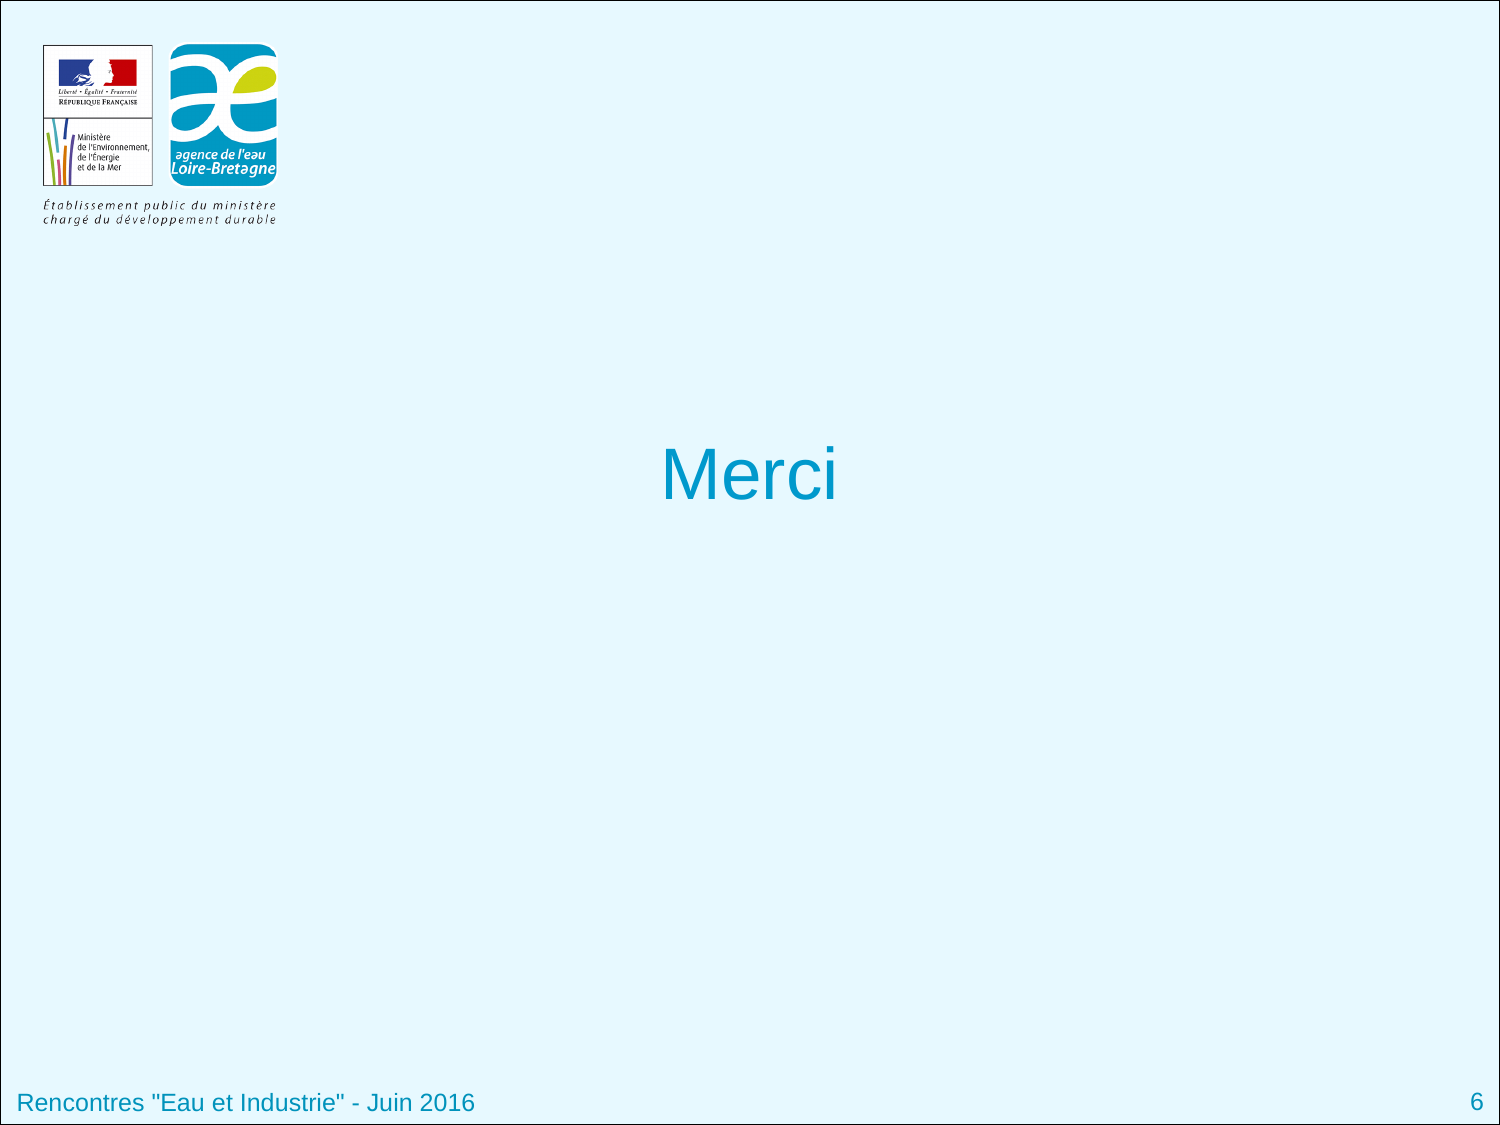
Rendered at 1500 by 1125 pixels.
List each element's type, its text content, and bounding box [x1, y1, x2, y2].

picture [43, 42, 278, 226]
title Merci [112, 349, 1388, 591]
footer Rencontres "Eau et Industrie" - Juin 2016 [1, 1079, 1274, 1125]
slide_number 6 [1355, 1077, 1500, 1125]
